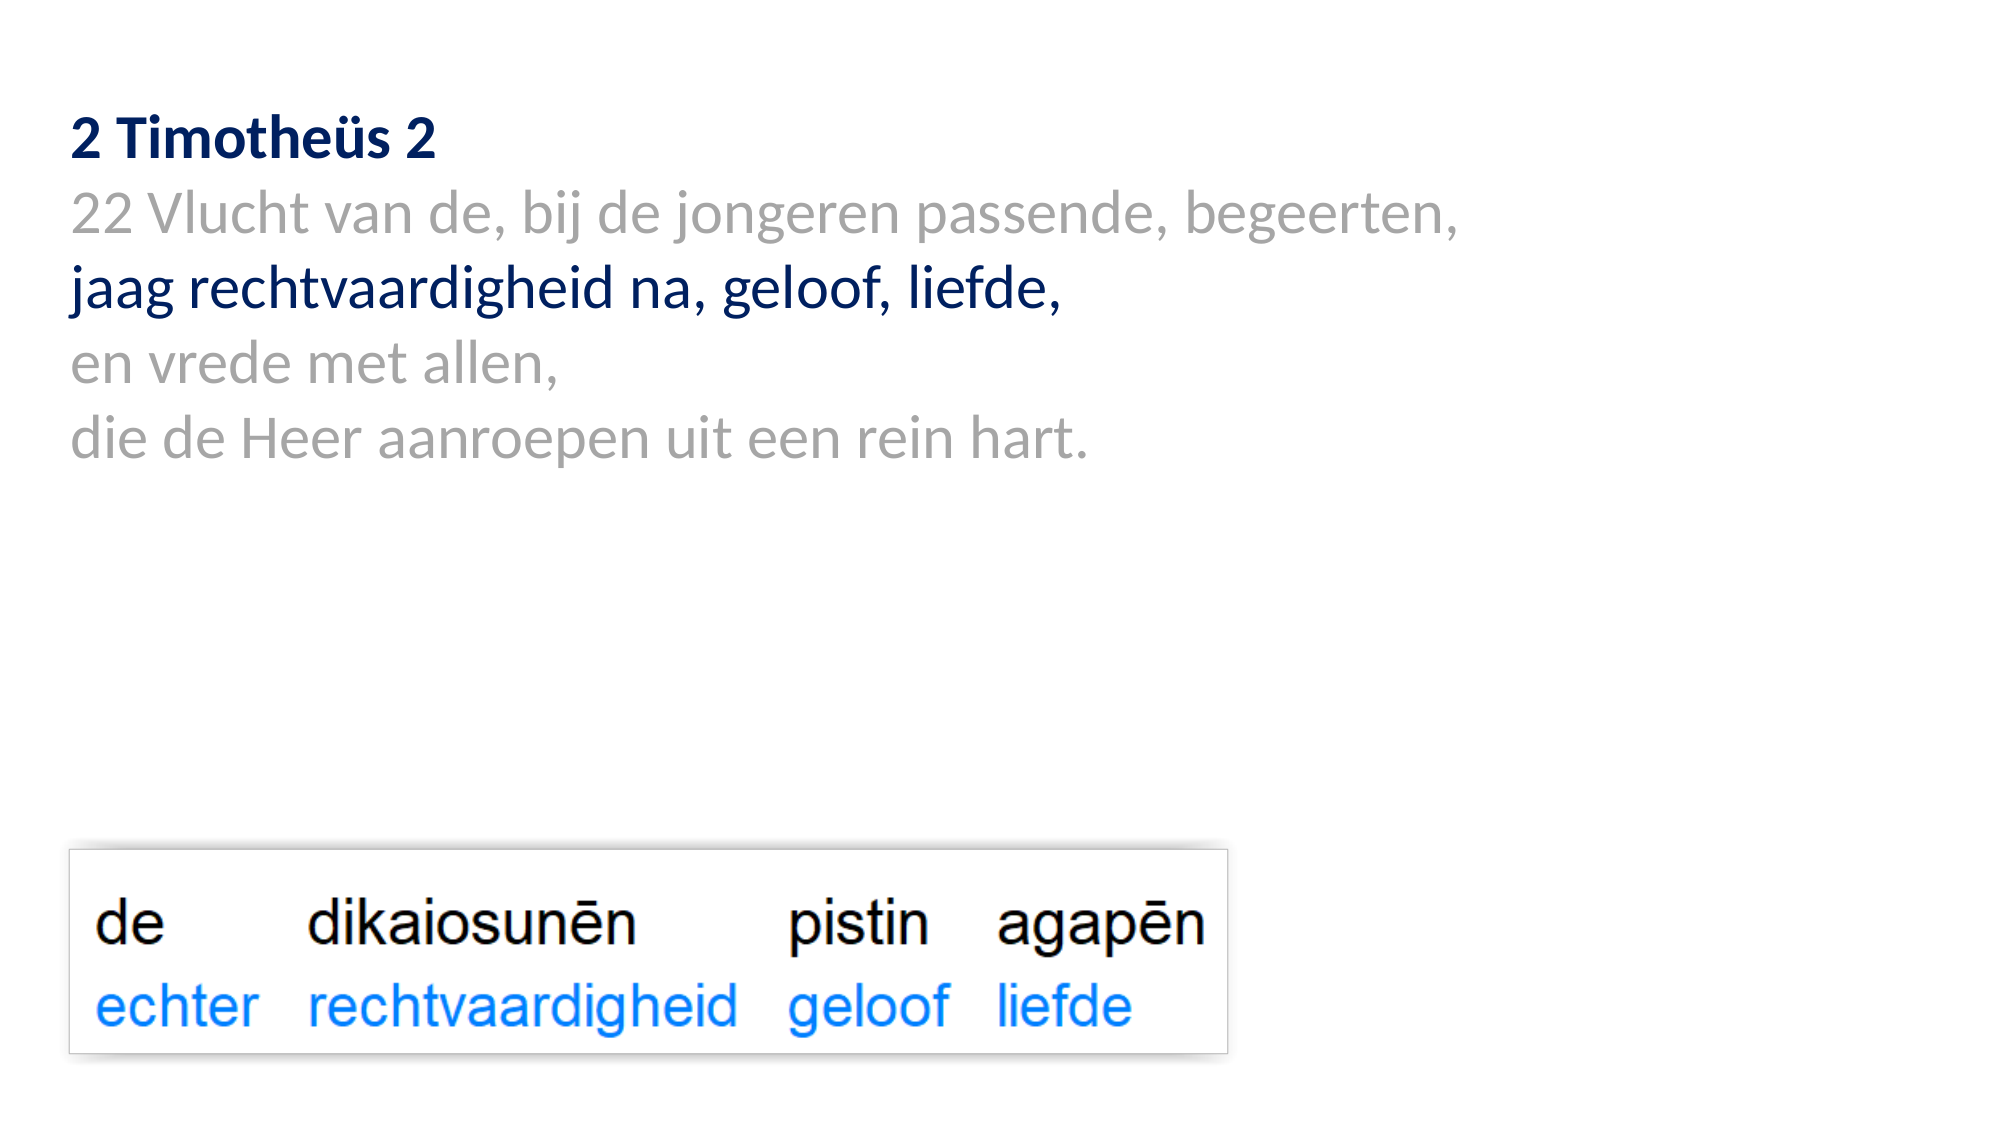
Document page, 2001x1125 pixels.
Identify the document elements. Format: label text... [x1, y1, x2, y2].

picture [55, 835, 1241, 1067]
text_box 2 Timotheüs 2 22 Vlucht van de, bij de jongeren passende, begeerten, jaag rechtvaardigheid na, geloof, liefde, en vrede met allen, die de Heer aanroepen uit een rein hart. [55, 88, 1921, 479]
